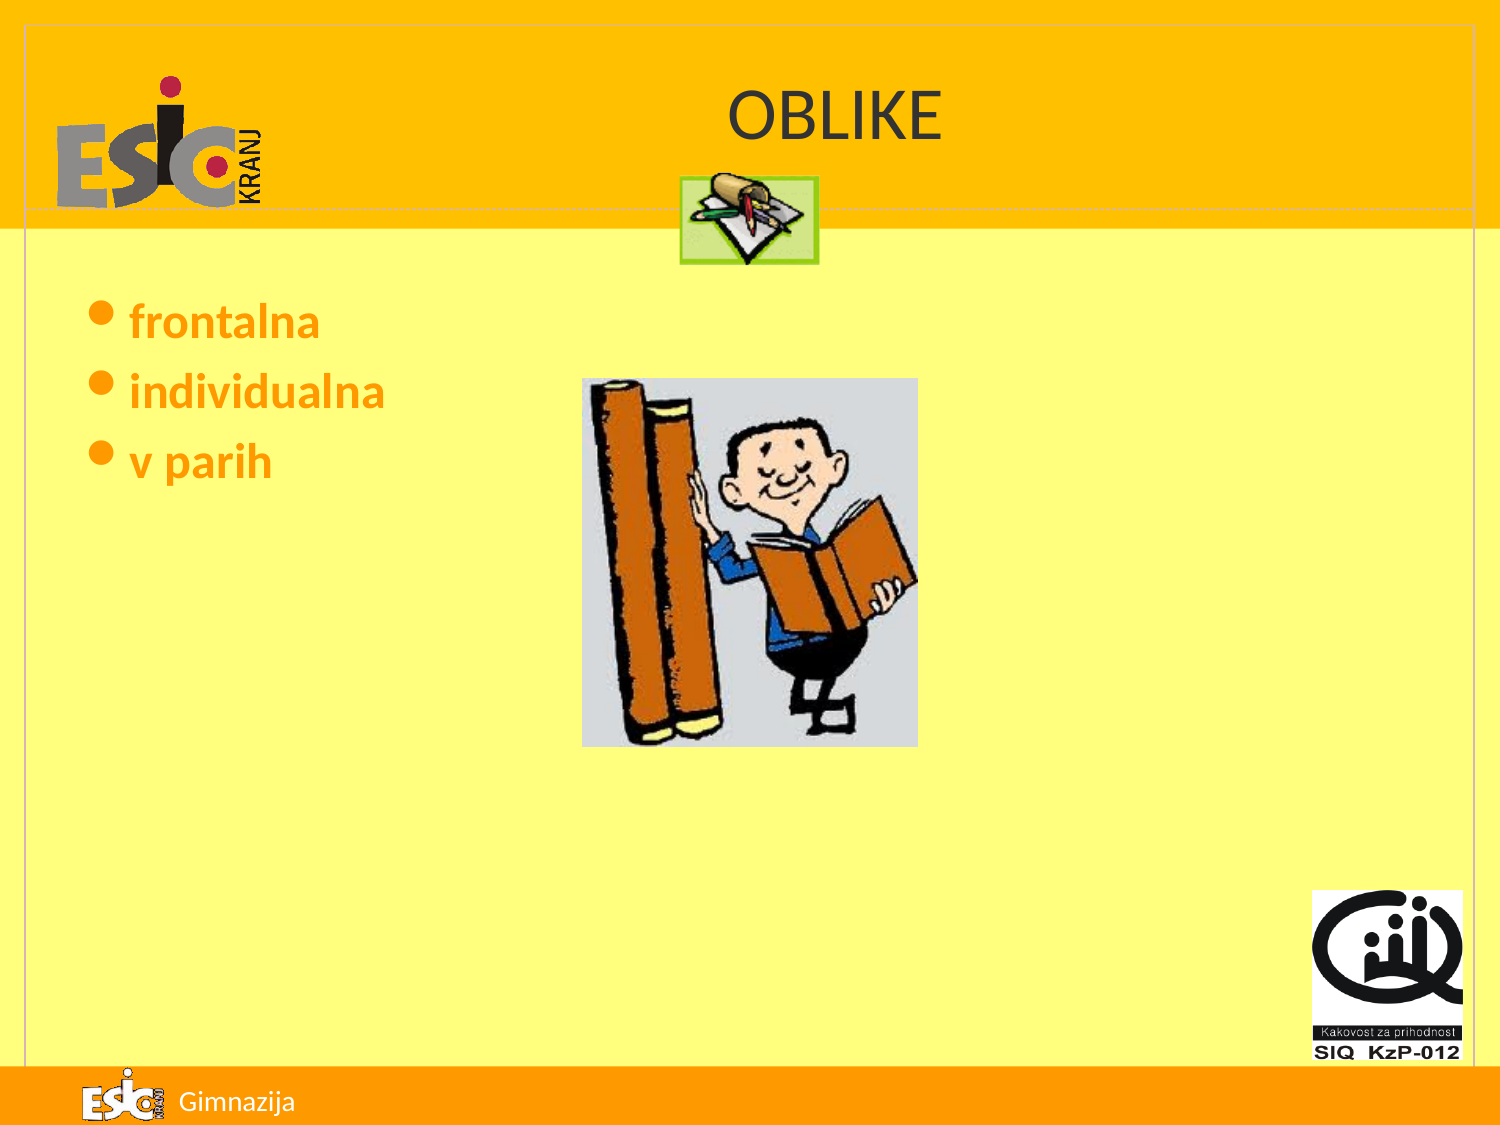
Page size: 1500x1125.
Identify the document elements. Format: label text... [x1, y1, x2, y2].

list frontalna individualna v parih [70, 281, 1445, 1001]
picture [1312, 890, 1463, 1060]
picture [582, 377, 918, 748]
picture [34, 58, 282, 228]
title OBLIKE [222, 37, 1450, 163]
picture [679, 163, 821, 281]
picture [70, 1066, 175, 1125]
